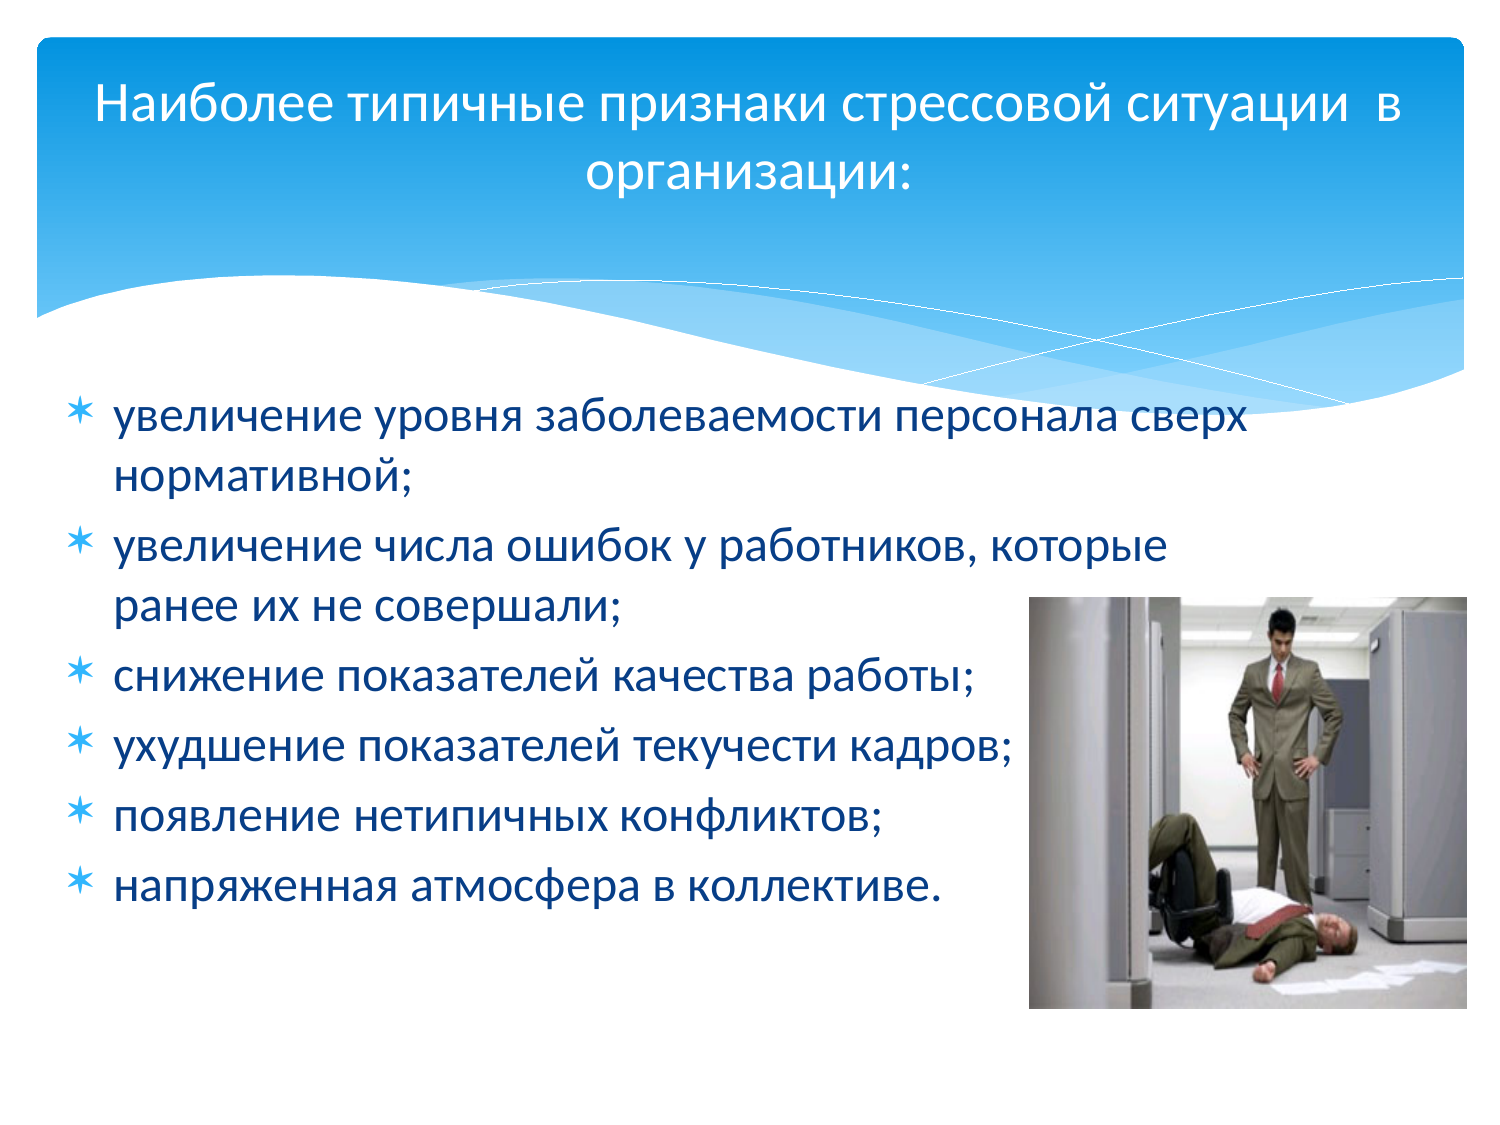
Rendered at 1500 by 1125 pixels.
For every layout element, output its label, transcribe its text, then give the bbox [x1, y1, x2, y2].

list увеличение уровня заболеваемости персонала сверх нормативной; увеличение числа ошибок у работников, которые ранее их не совершали; снижение показателей качества работы; ухудшение показателей текучести кадров; появление нетипичных конфликтов; напряженная атмосфера в коллективе. [53, 304, 1269, 1080]
picture [1029, 597, 1468, 1009]
title Наиболее типичные признаки стрессовой ситуации в организации: [75, 55, 1425, 261]
